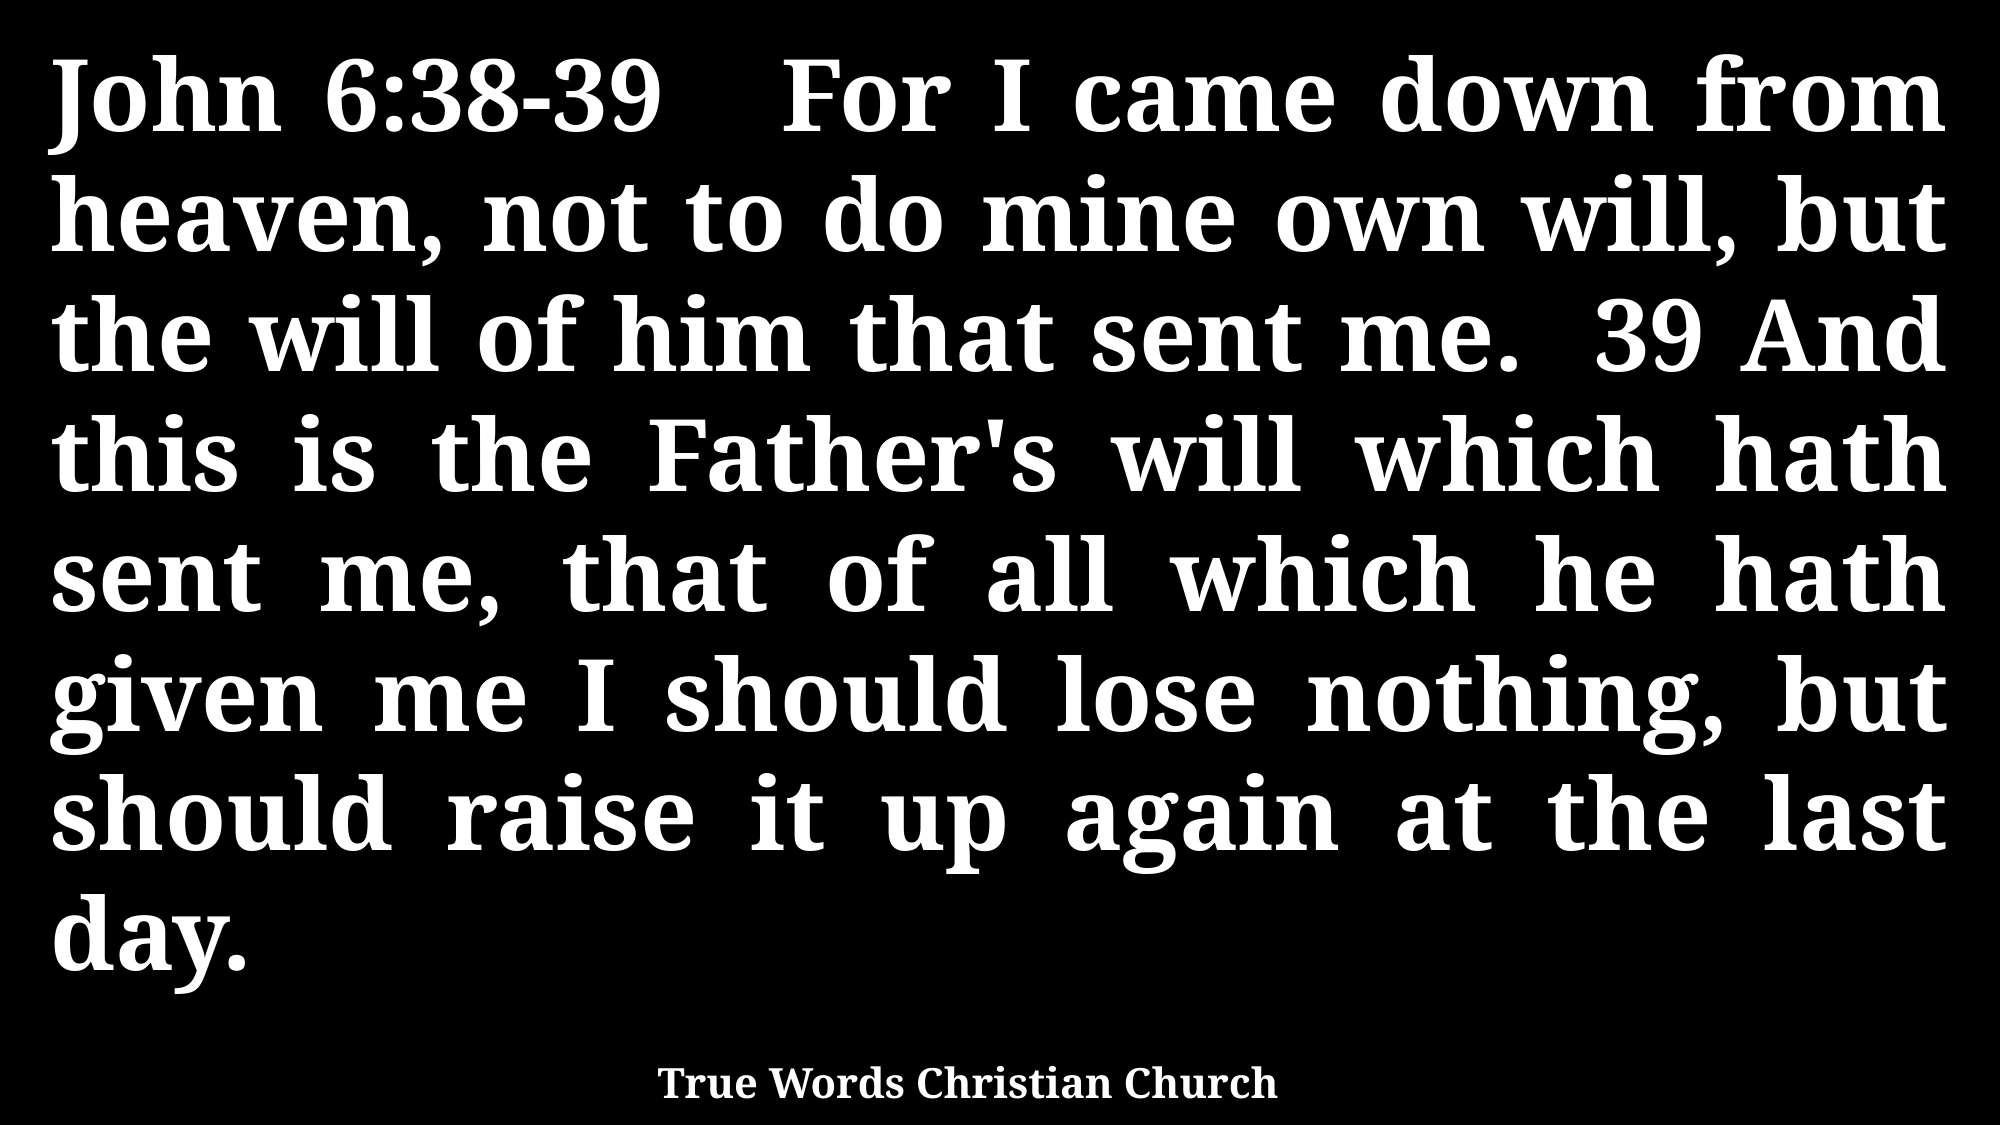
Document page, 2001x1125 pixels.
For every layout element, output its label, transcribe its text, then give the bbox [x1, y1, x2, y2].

text_box John 6:38-39 For I came down from heaven, not to do mine own will, but the will of him that sent me. 39 And this is the Father's will which hath sent me, that of all which he hath given me I should lose nothing, but should raise it up again at the last day. [35, 23, 1965, 999]
text_box True Words Christian Church [642, 1049, 1294, 1114]
